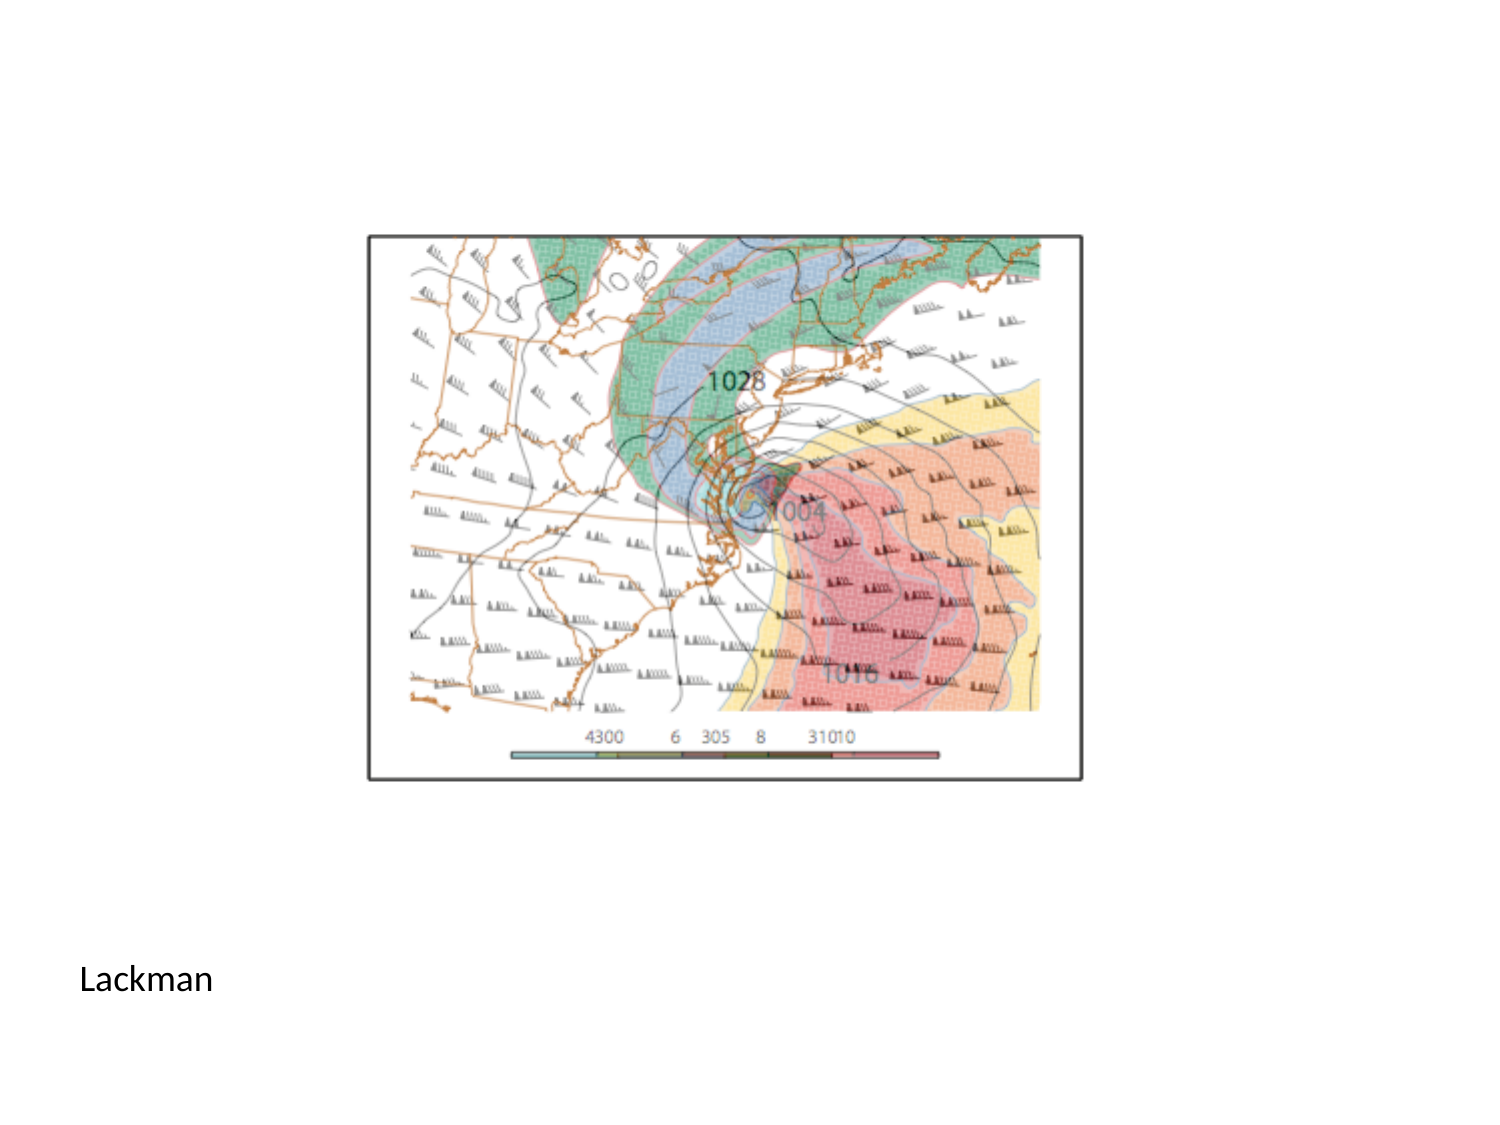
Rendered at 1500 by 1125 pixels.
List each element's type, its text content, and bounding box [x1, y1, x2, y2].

text_box Lackman [64, 947, 423, 1007]
picture [343, 203, 1108, 796]
